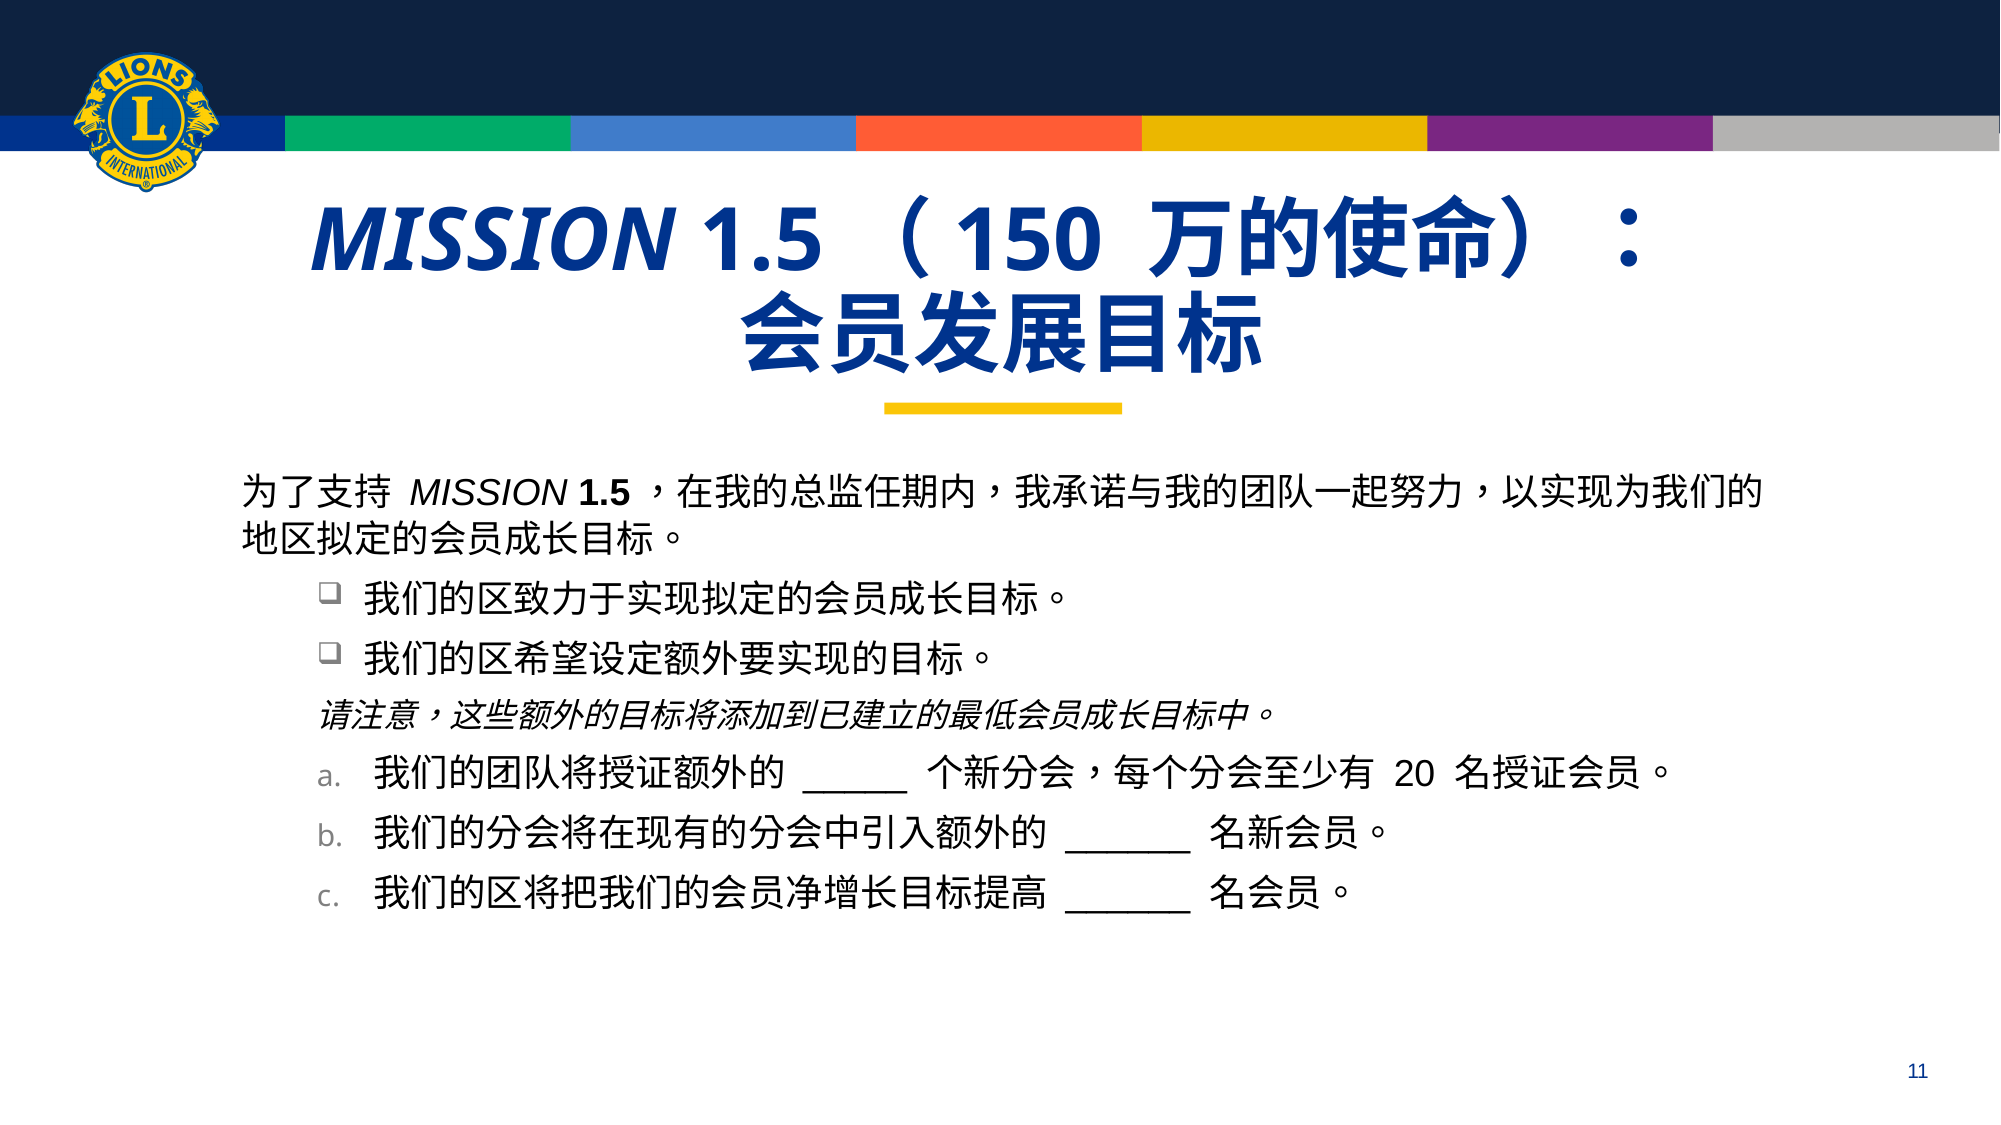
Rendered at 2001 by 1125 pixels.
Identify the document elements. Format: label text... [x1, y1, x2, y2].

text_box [223, 115, 2000, 152]
text_box 为了支持 MISSION 1.5，在我的总监任期内，我承诺与我的团队一起努力，以实现为我们的地区拟定的会员成长目标。 我们的区致力于实现拟定的会员成长目标。 我们的区希望设定额外要实现的目标。 请注意，这些额外的目标将添加到已建立的最低会员成长目标中。 我们的团队将授证额外的 _____ 个新分会，每个分会至少有 20 名授证会员。 我们的分会将在现有的分会中引入额外的 ______ 名新会员。 我们的区将把我们的会员净增长目标提高 ______ 名会员。 [227, 458, 1780, 921]
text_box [0, 115, 63, 152]
text_box [884, 402, 1123, 415]
text_box [0, 0, 2000, 115]
text_box MISSION 1.5（150 万的使命）： 会员发展目标 [99, 187, 1903, 303]
picture [63, 39, 223, 199]
text_box [0, 152, 2000, 1125]
text_box 11 [1892, 1049, 2000, 1125]
